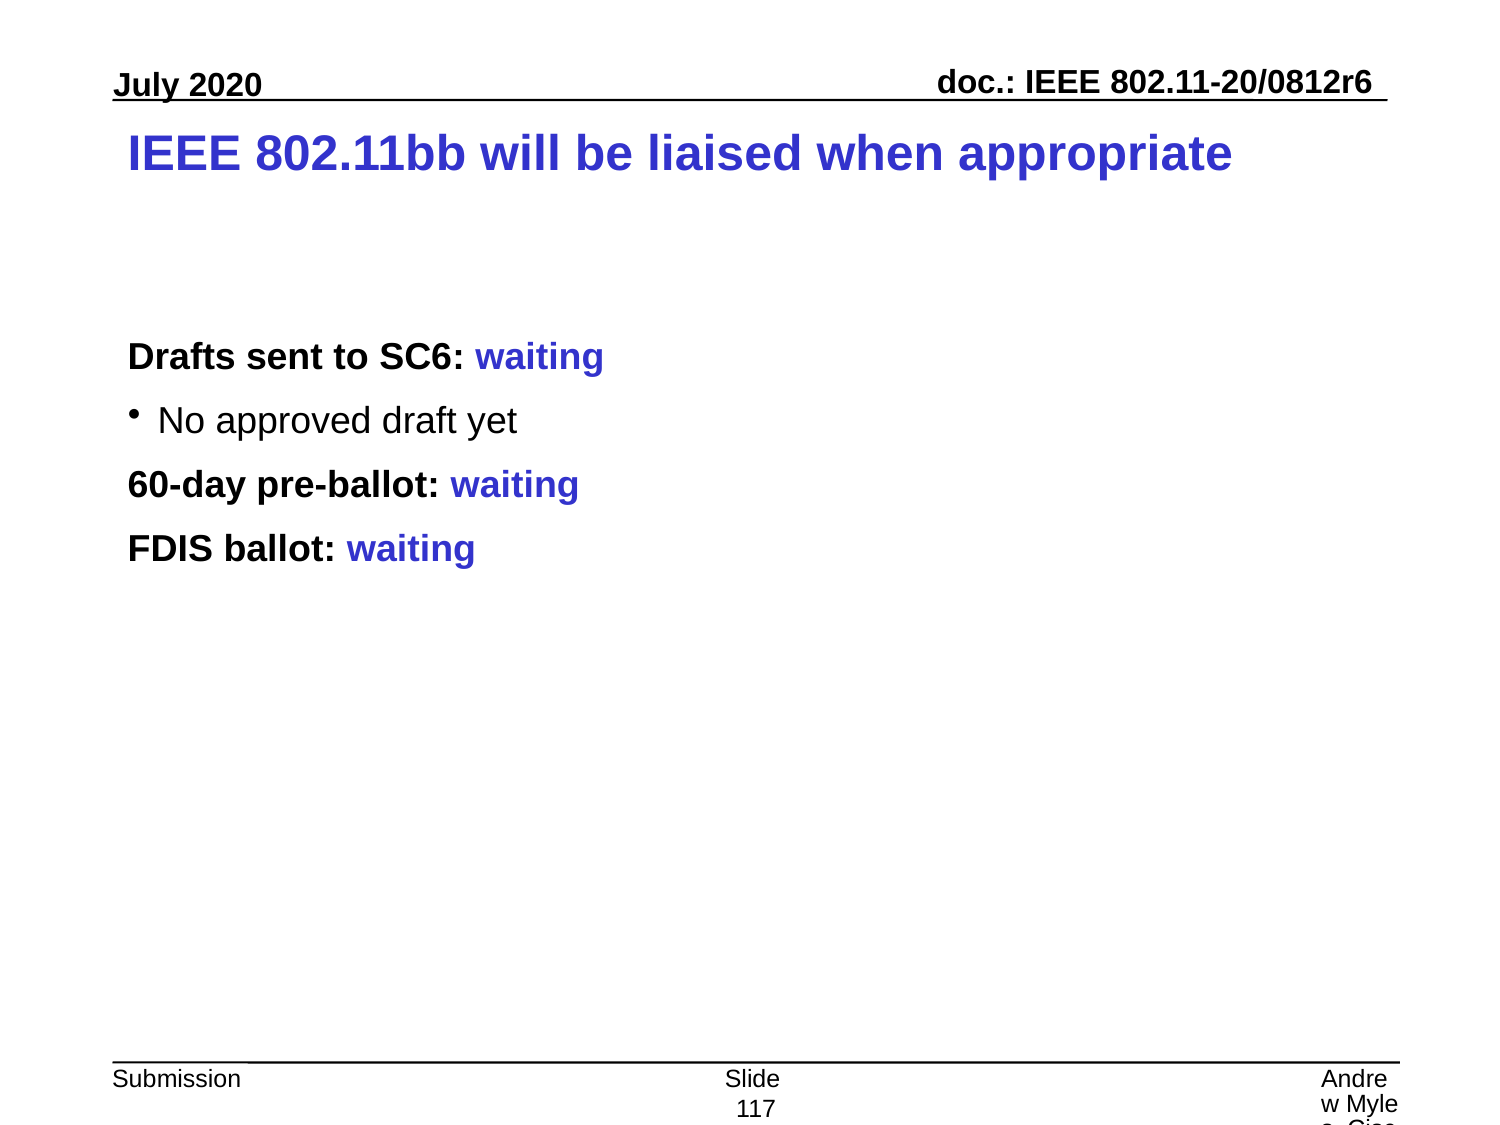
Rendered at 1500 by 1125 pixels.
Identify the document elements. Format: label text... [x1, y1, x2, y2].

footer Andrew Myles, Cisco [1320, 1061, 1402, 1093]
title IEEE 802.11bb will be liaised when appropriate [112, 112, 1388, 288]
slide_number Slide 117 [709, 1061, 803, 1093]
list Drafts sent to SC6: waiting No approved draft yet 60-day pre-ballot: waiting FDIS ballot: waiting [112, 324, 1388, 1000]
